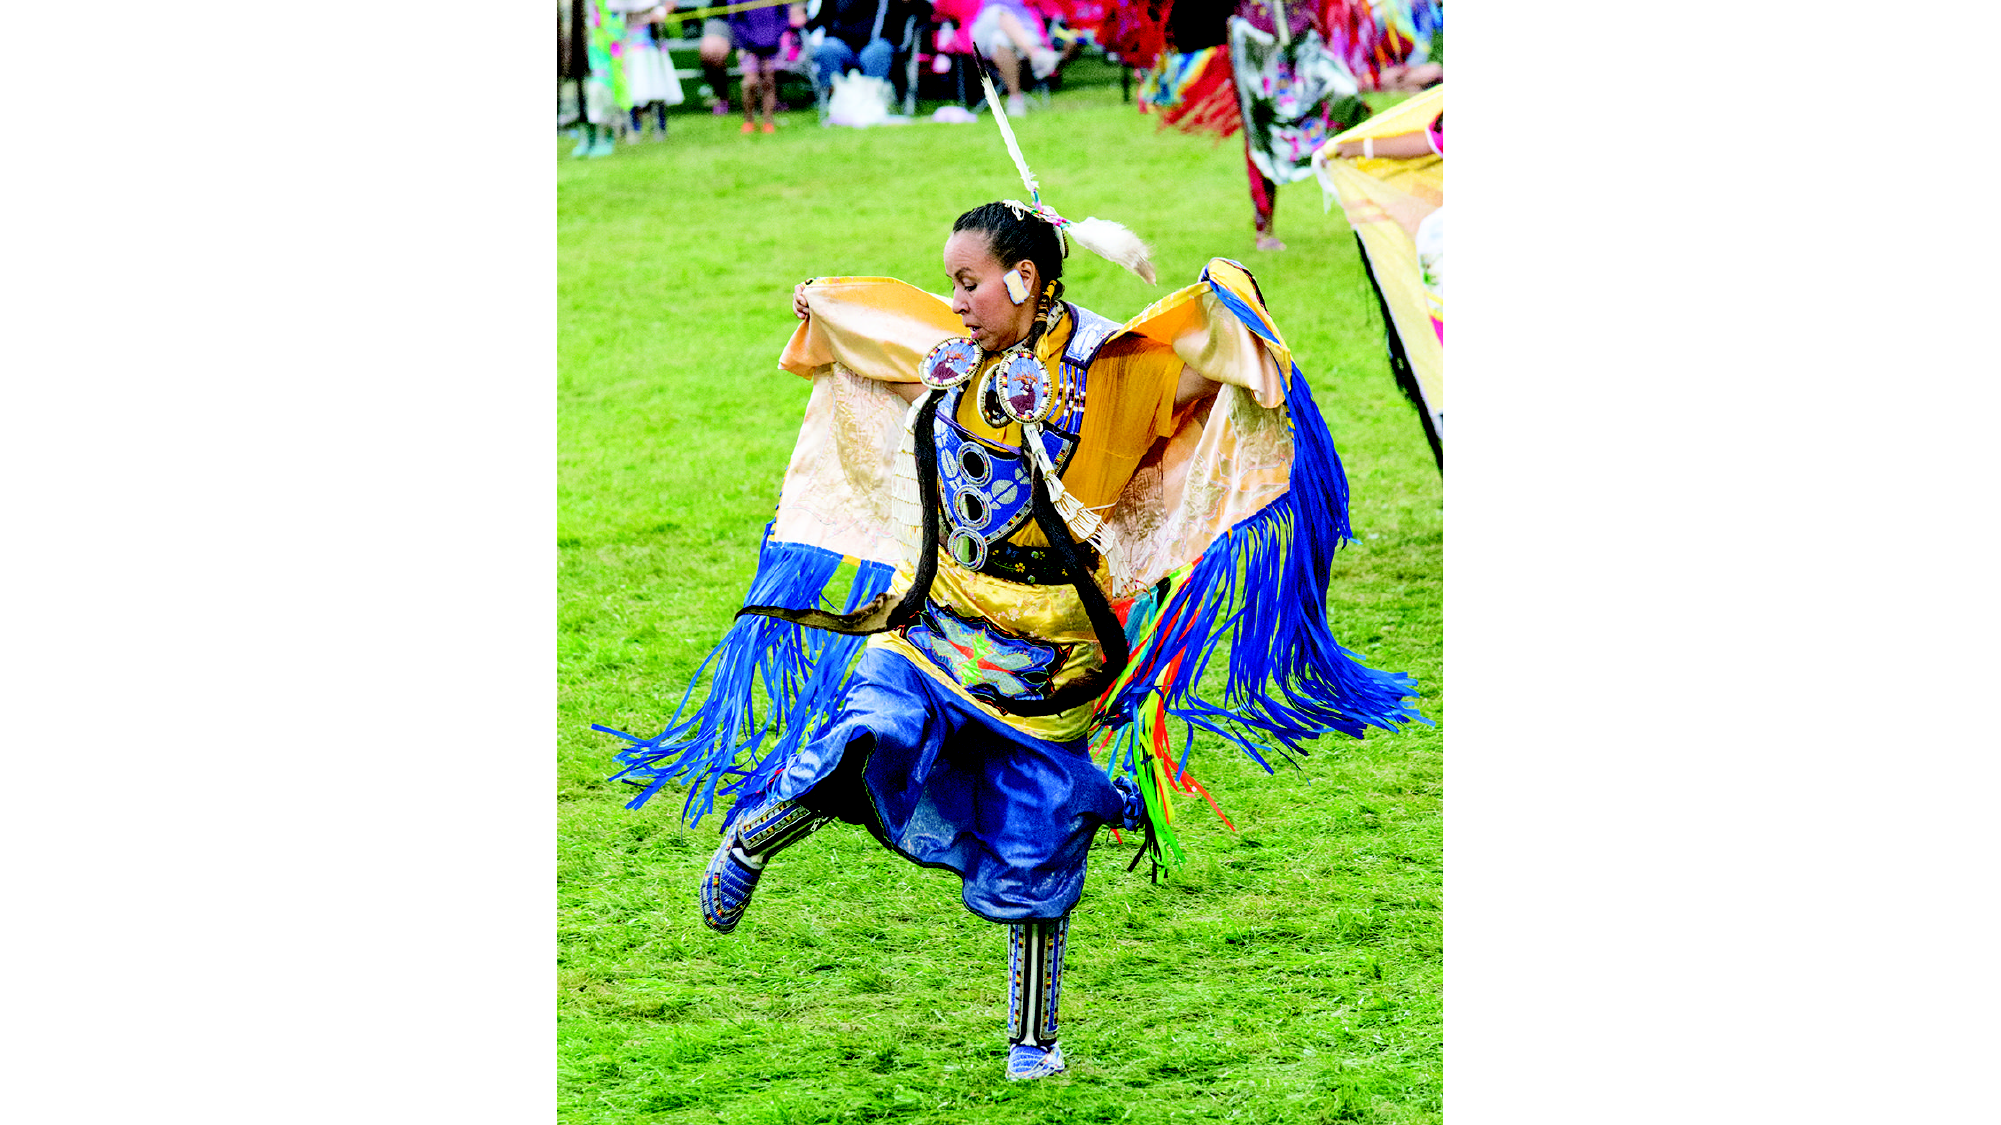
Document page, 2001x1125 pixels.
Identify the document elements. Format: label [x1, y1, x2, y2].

picture [557, 0, 1443, 1125]
